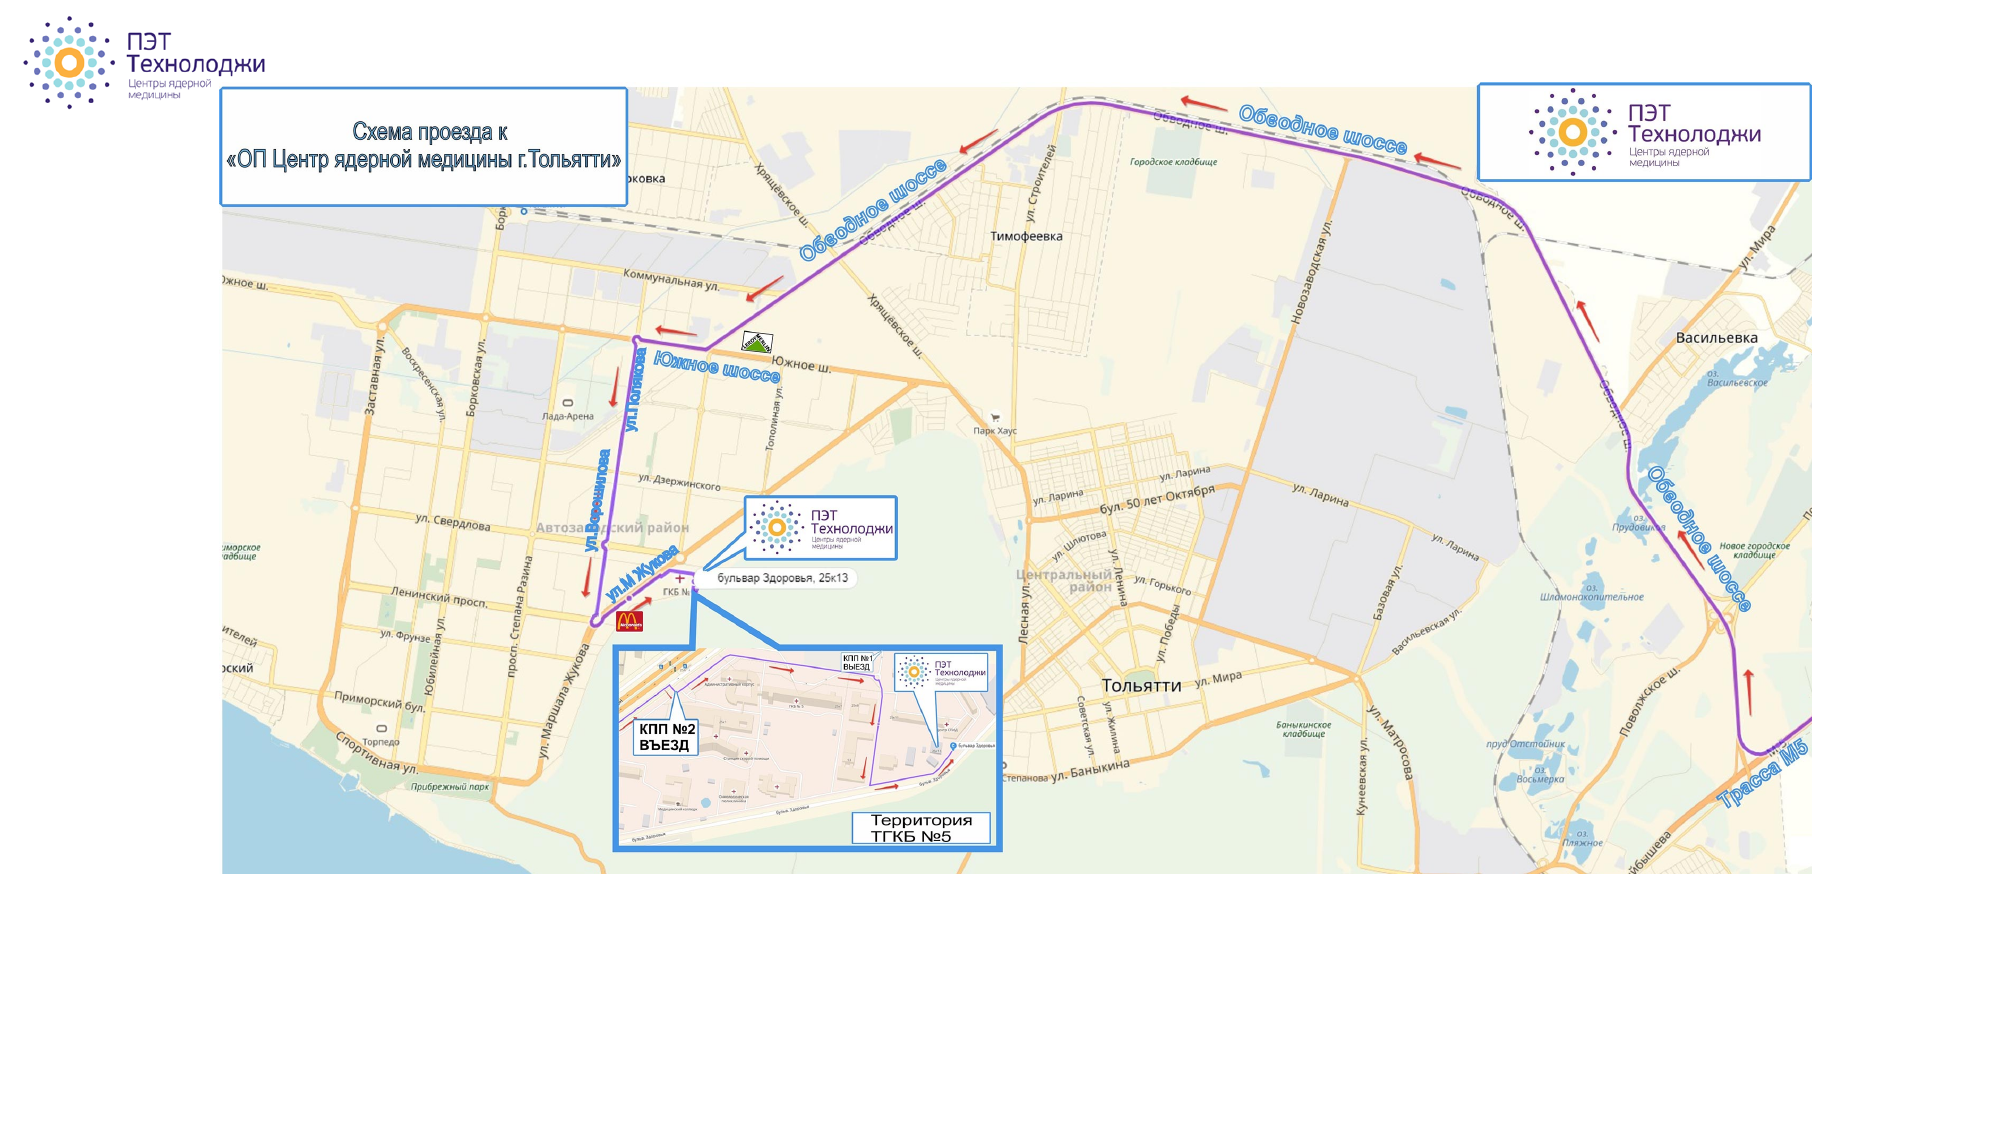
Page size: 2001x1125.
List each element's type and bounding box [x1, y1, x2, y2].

picture [22, 15, 1812, 874]
